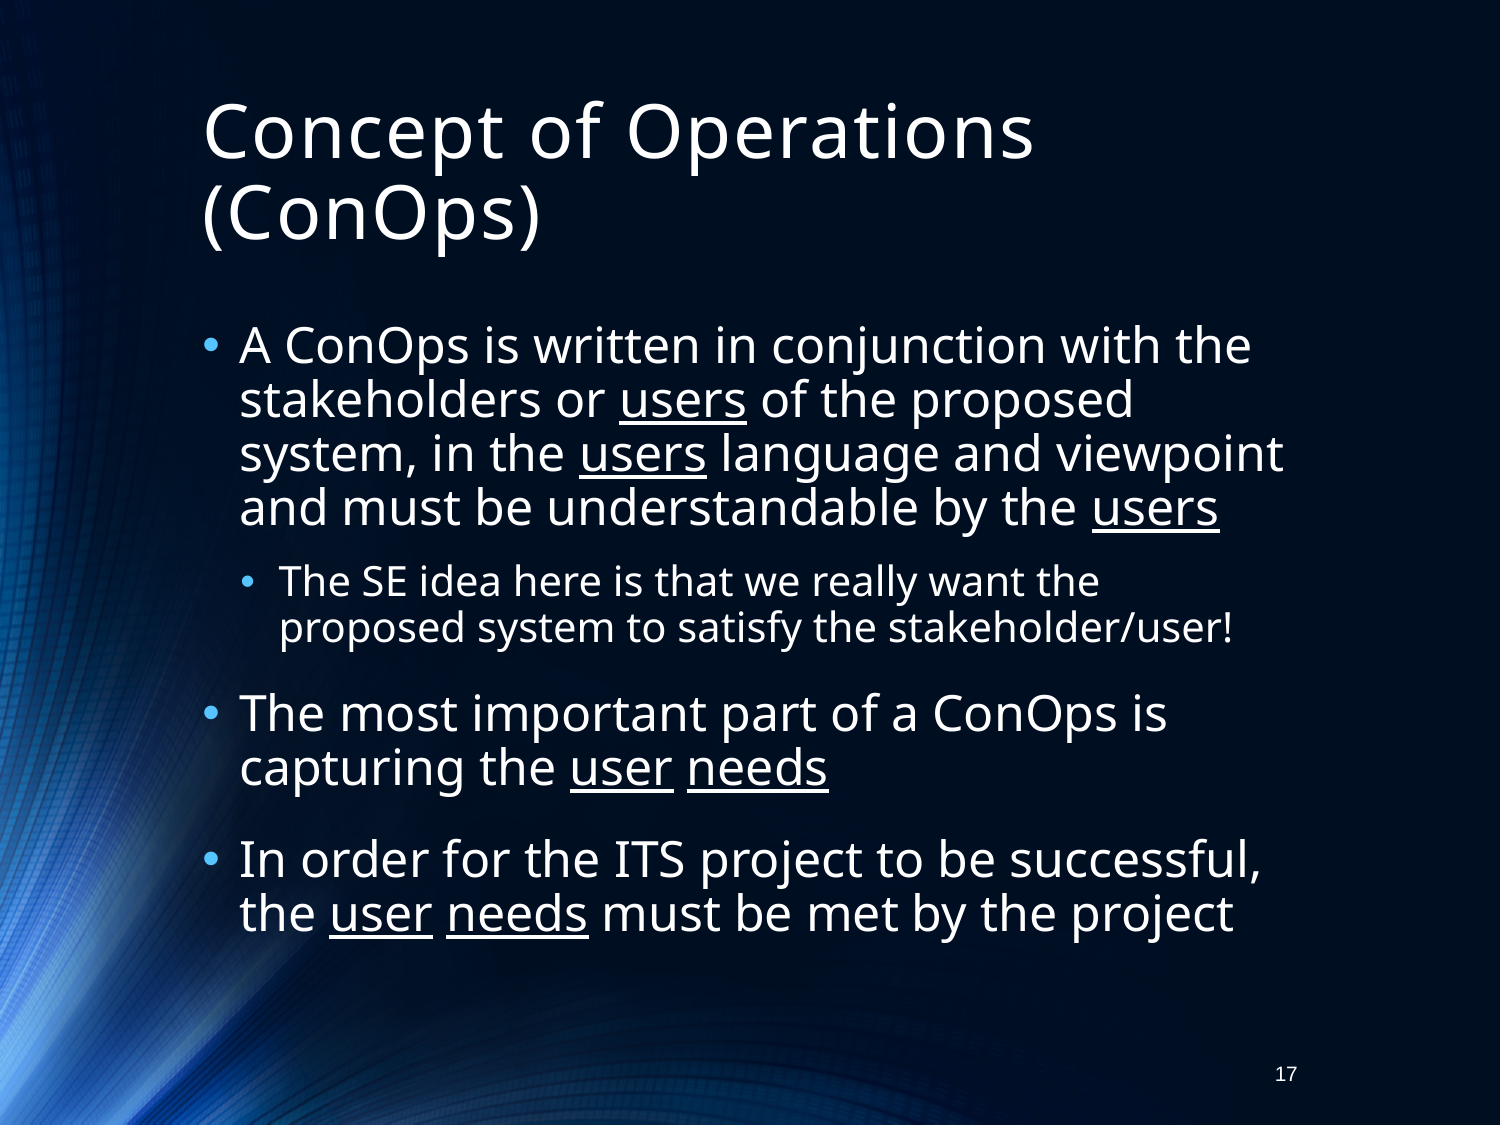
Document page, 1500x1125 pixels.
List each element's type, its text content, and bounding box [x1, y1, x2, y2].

slide_number 17 [1209, 1050, 1313, 1096]
picture [0, 0, 1500, 1125]
title Concept of Operations (ConOps) [187, 62, 1313, 288]
list A ConOps is written in conjunction with the stakeholders or users of the proposed system, in the users language and viewpoint and must be understandable by the users The SE idea here is that we really want the proposed system to satisfy the stakeholder/user! The most important part of a ConOps is capturing the user needs In order for the ITS project to be successful, the user needs must be met by the project [187, 312, 1312, 988]
